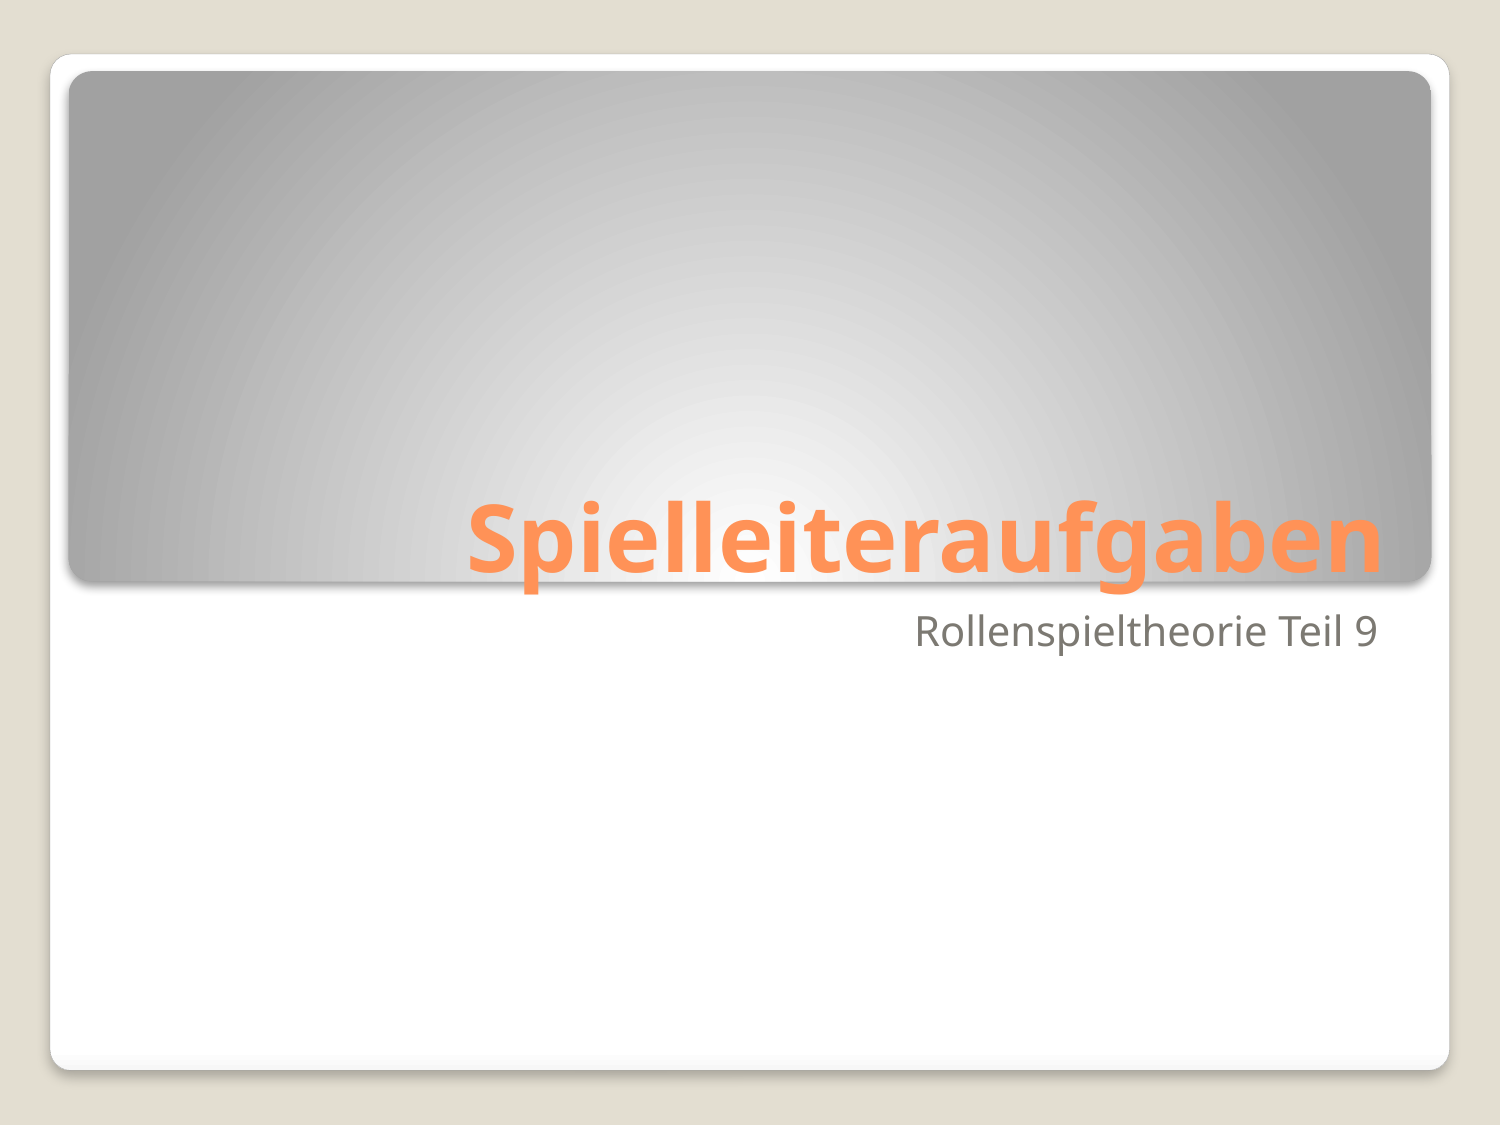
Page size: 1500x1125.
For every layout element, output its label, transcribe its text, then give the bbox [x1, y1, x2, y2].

subtitle Rollenspieltheorie Teil 9 [118, 604, 1394, 755]
title Spielleiteraufgaben [118, 298, 1394, 599]
